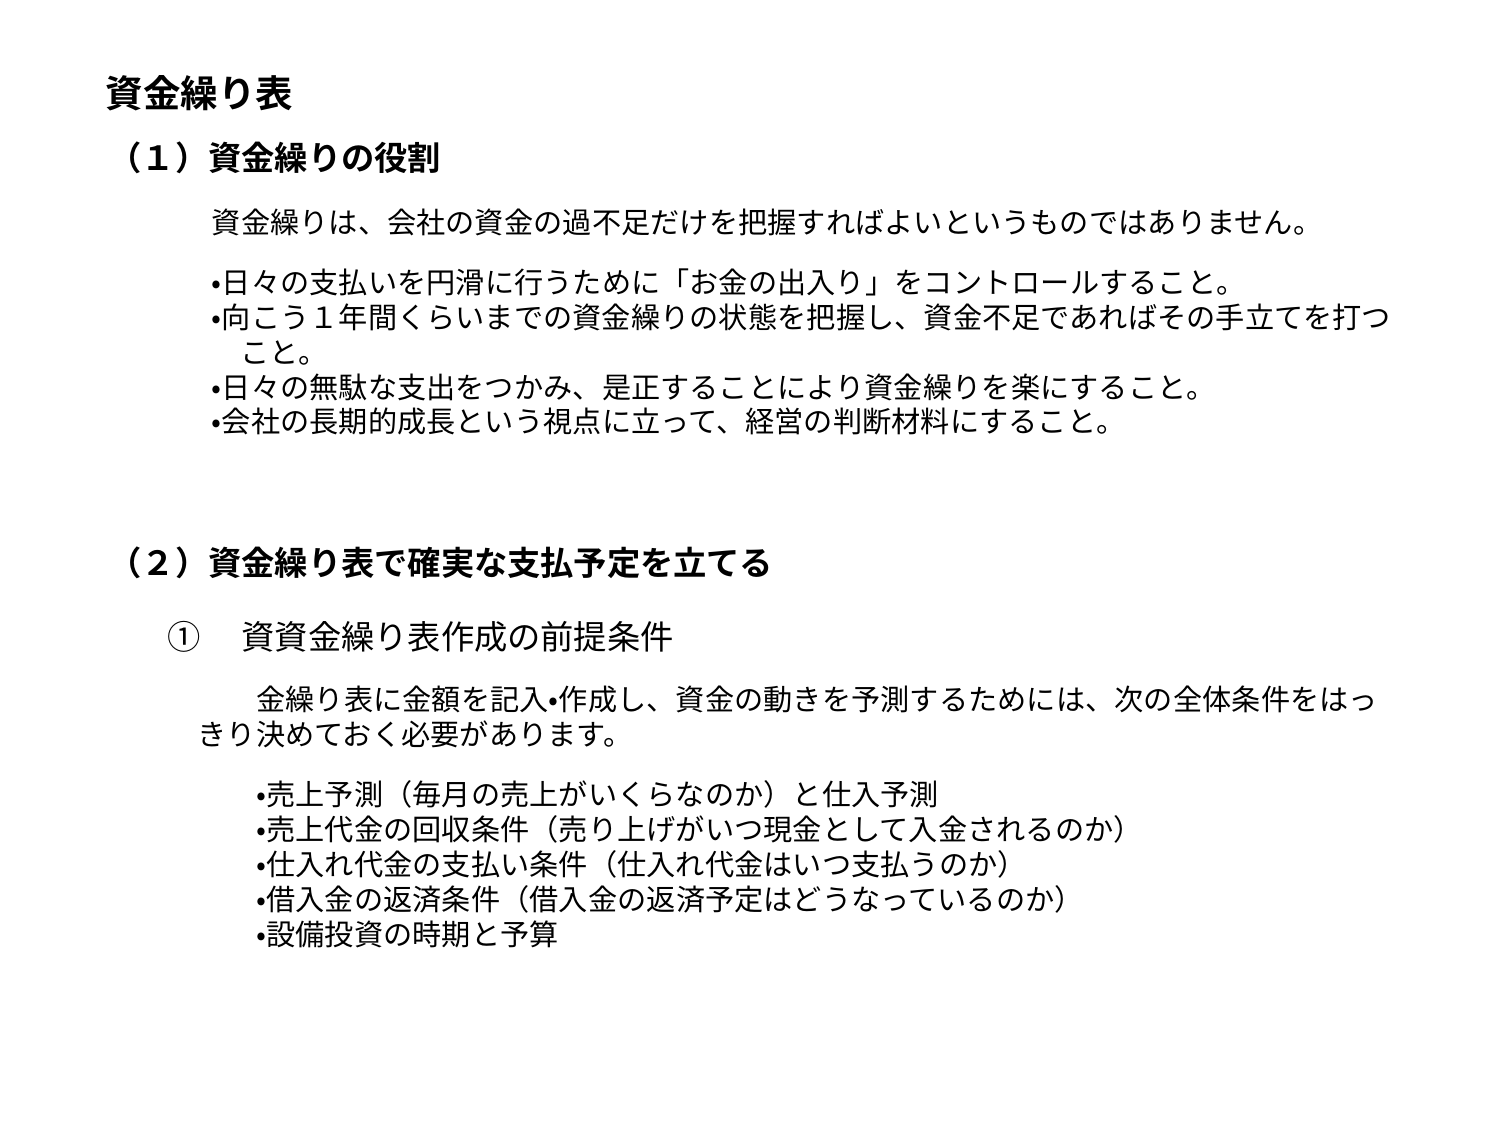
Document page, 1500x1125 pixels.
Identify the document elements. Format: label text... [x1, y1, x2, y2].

text_box 資金繰り表 [90, 62, 308, 123]
text_box （１）資金繰りの役割 資金繰りは、会社の資金の過不足だけを把握すればよいというものではありません。 ・日々の支払いを円滑に行うために「お金の出入り」をコントロールすること。 ・向こう１年間くらいまでの資金繰りの状態を把握し、資金不足であればその手立てを打つこと。 ・日々の無駄な支出をつかみ、是正することにより資金繰りを楽にすること。 ・会社の長期的成長という視点に立って、経営の判断材料にすること。 [93, 129, 1418, 447]
text_box （２）資金繰り表で確実な支払予定を立てる ① 資資金繰り表作成の前提条件 金繰り表に金額を記入・作成し、資金の動きを予測するためには、次の全体条件をはっきり決めておく必要があります。 ・売上予測（毎月の売上がいくらなのか）と仕入予測 ・売上代金の回収条件（売り上げがいつ現金として入金されるのか） ・仕入れ代金の支払い条件（仕入れ代金はいつ支払うのか） ・借入金の返済条件（借入金の返済予定はどうなっているのか） ・設備投資の時期と予算 [93, 534, 1395, 959]
